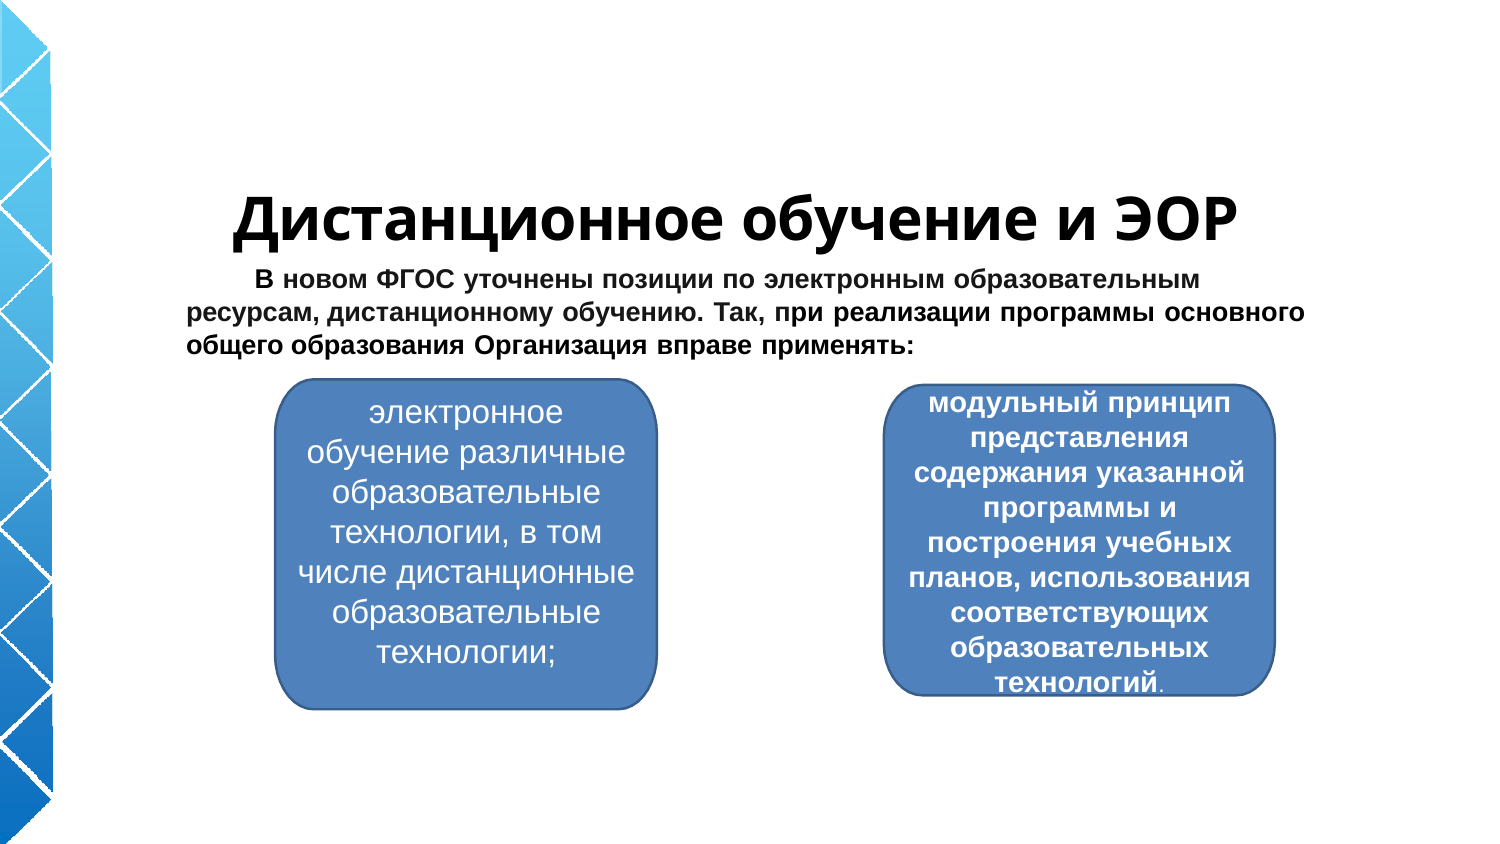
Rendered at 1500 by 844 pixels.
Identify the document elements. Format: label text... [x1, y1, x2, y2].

text_box электронное обучение различные образовательные технологии, в том числе дистанционные образовательные технологии; [295, 388, 637, 670]
picture [0, 0, 53, 844]
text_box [882, 383, 1277, 698]
title Дистанционное обучение и ЭОР В новом ФГОС уточнены позиции по электронным образовательным ресурсам, дистанционному обучению. Так, при реализации программы основного общего образования Организация вправе применять: [184, 160, 1339, 360]
text_box [275, 379, 657, 710]
